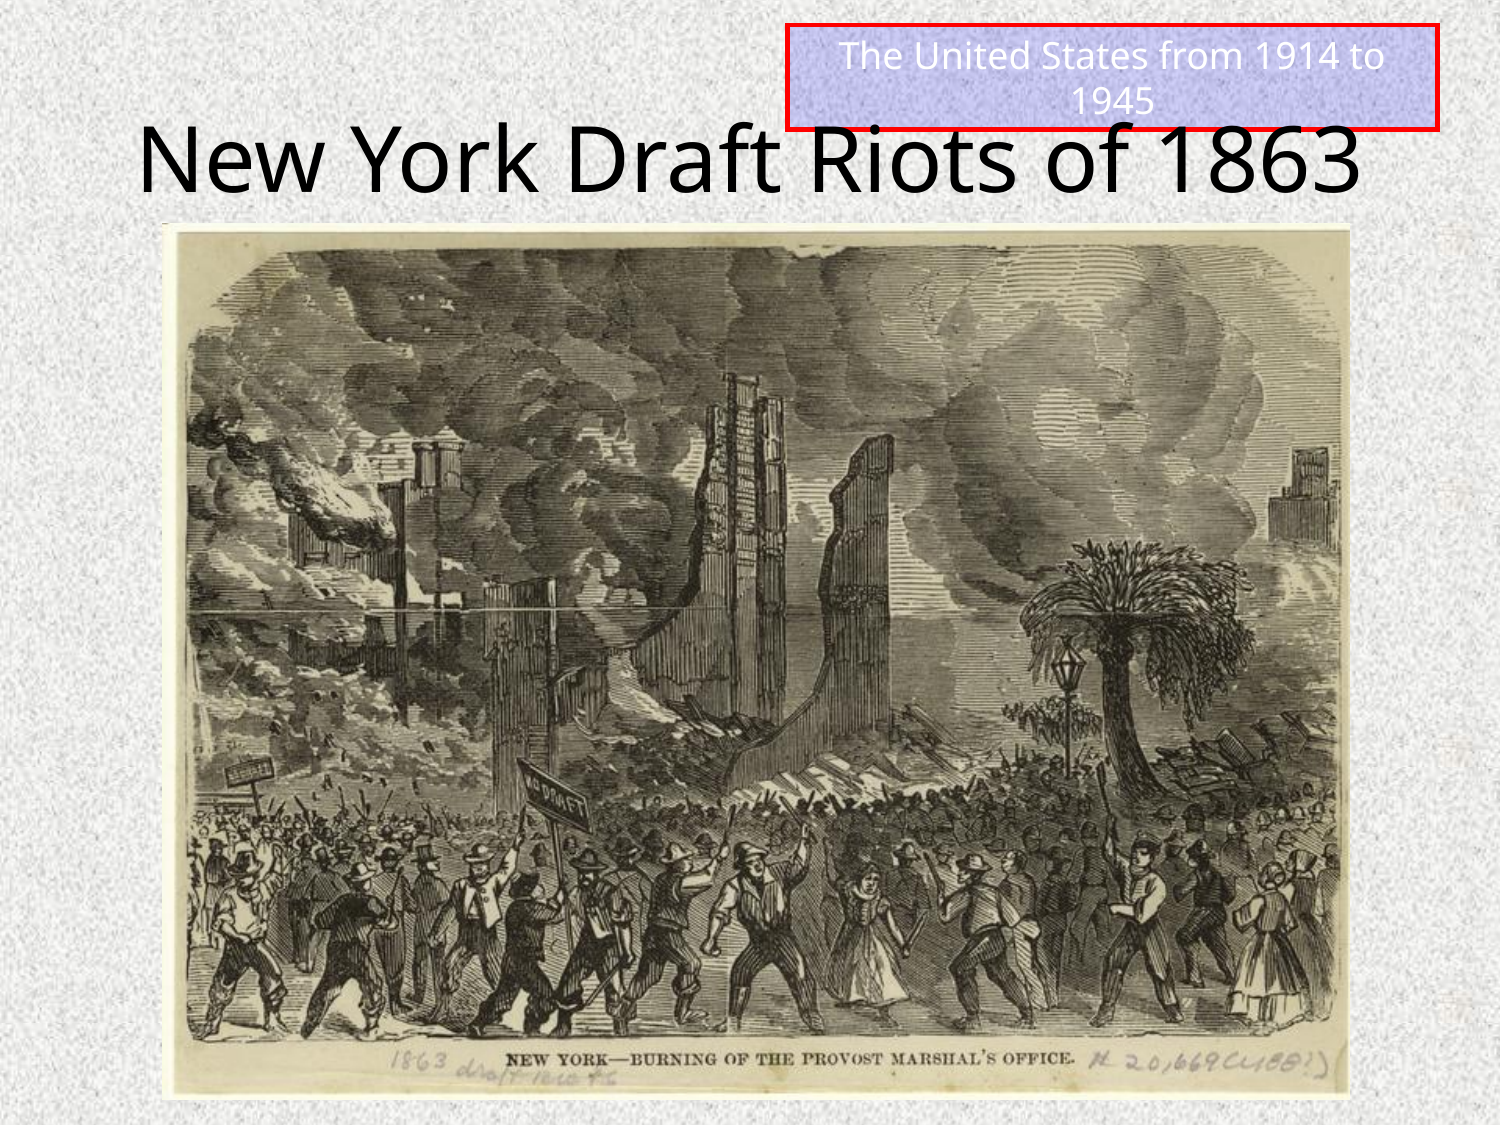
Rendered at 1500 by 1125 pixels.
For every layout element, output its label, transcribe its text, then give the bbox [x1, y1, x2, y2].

title New York Draft Riots of 1863 [75, 62, 1425, 250]
picture [0, 0, 1500, 1125]
